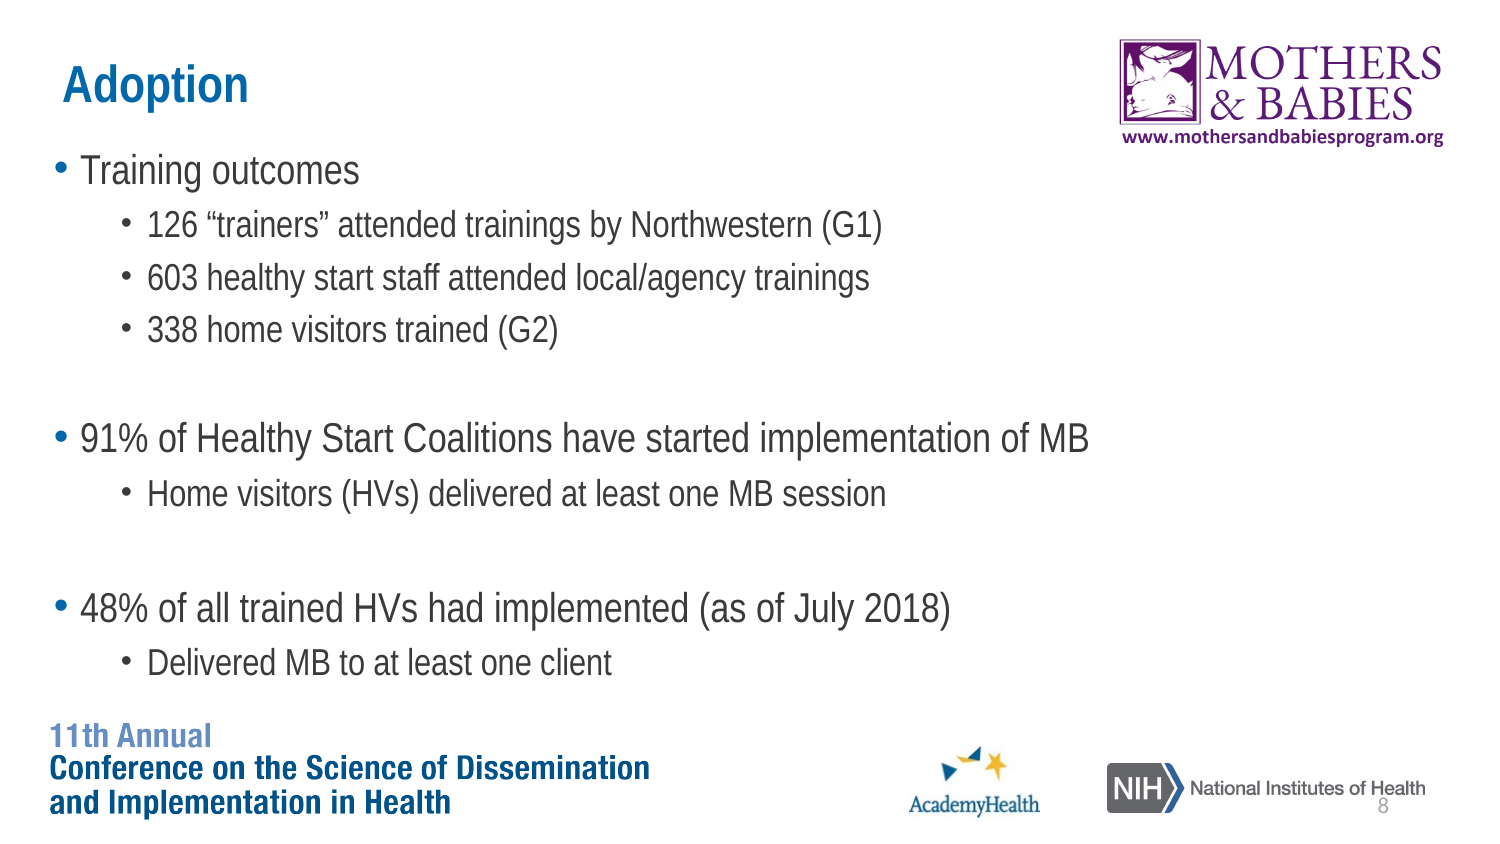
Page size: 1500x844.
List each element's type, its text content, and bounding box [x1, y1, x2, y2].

slide_number 8 [1074, 782, 1425, 827]
title Adoption [47, 39, 1061, 124]
picture [1107, 763, 1425, 782]
picture [1109, 27, 1455, 159]
picture [909, 754, 1040, 818]
list Training outcomes 126 “trainers” attended trainings by Northwestern (G1) 603 healthy start staff attended local/agency trainings 338 home visitors trained (G2) 91% of Healthy Start Coalitions have started implementation of MB Home visitors (HVs) delivered at least one MB session 48% of all trained HVs had implemented (as of July 2018) Delivered MB to at least one client [15, 124, 1455, 754]
picture [49, 754, 659, 825]
